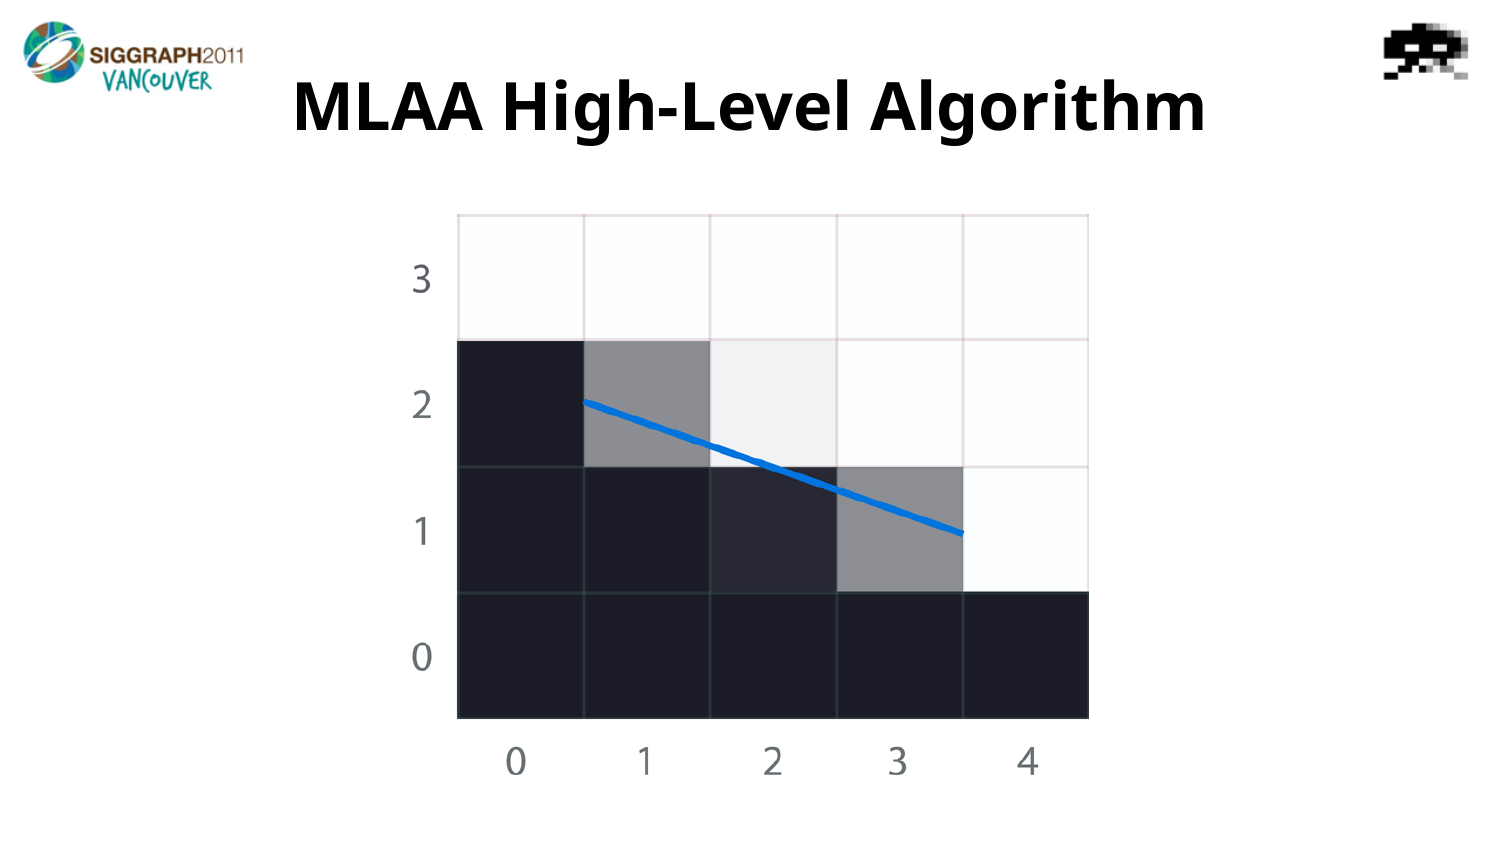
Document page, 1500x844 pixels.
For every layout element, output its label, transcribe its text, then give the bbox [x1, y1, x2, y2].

picture [0, 0, 1500, 844]
title MLAA High-Level Algorithm [74, 33, 1426, 175]
